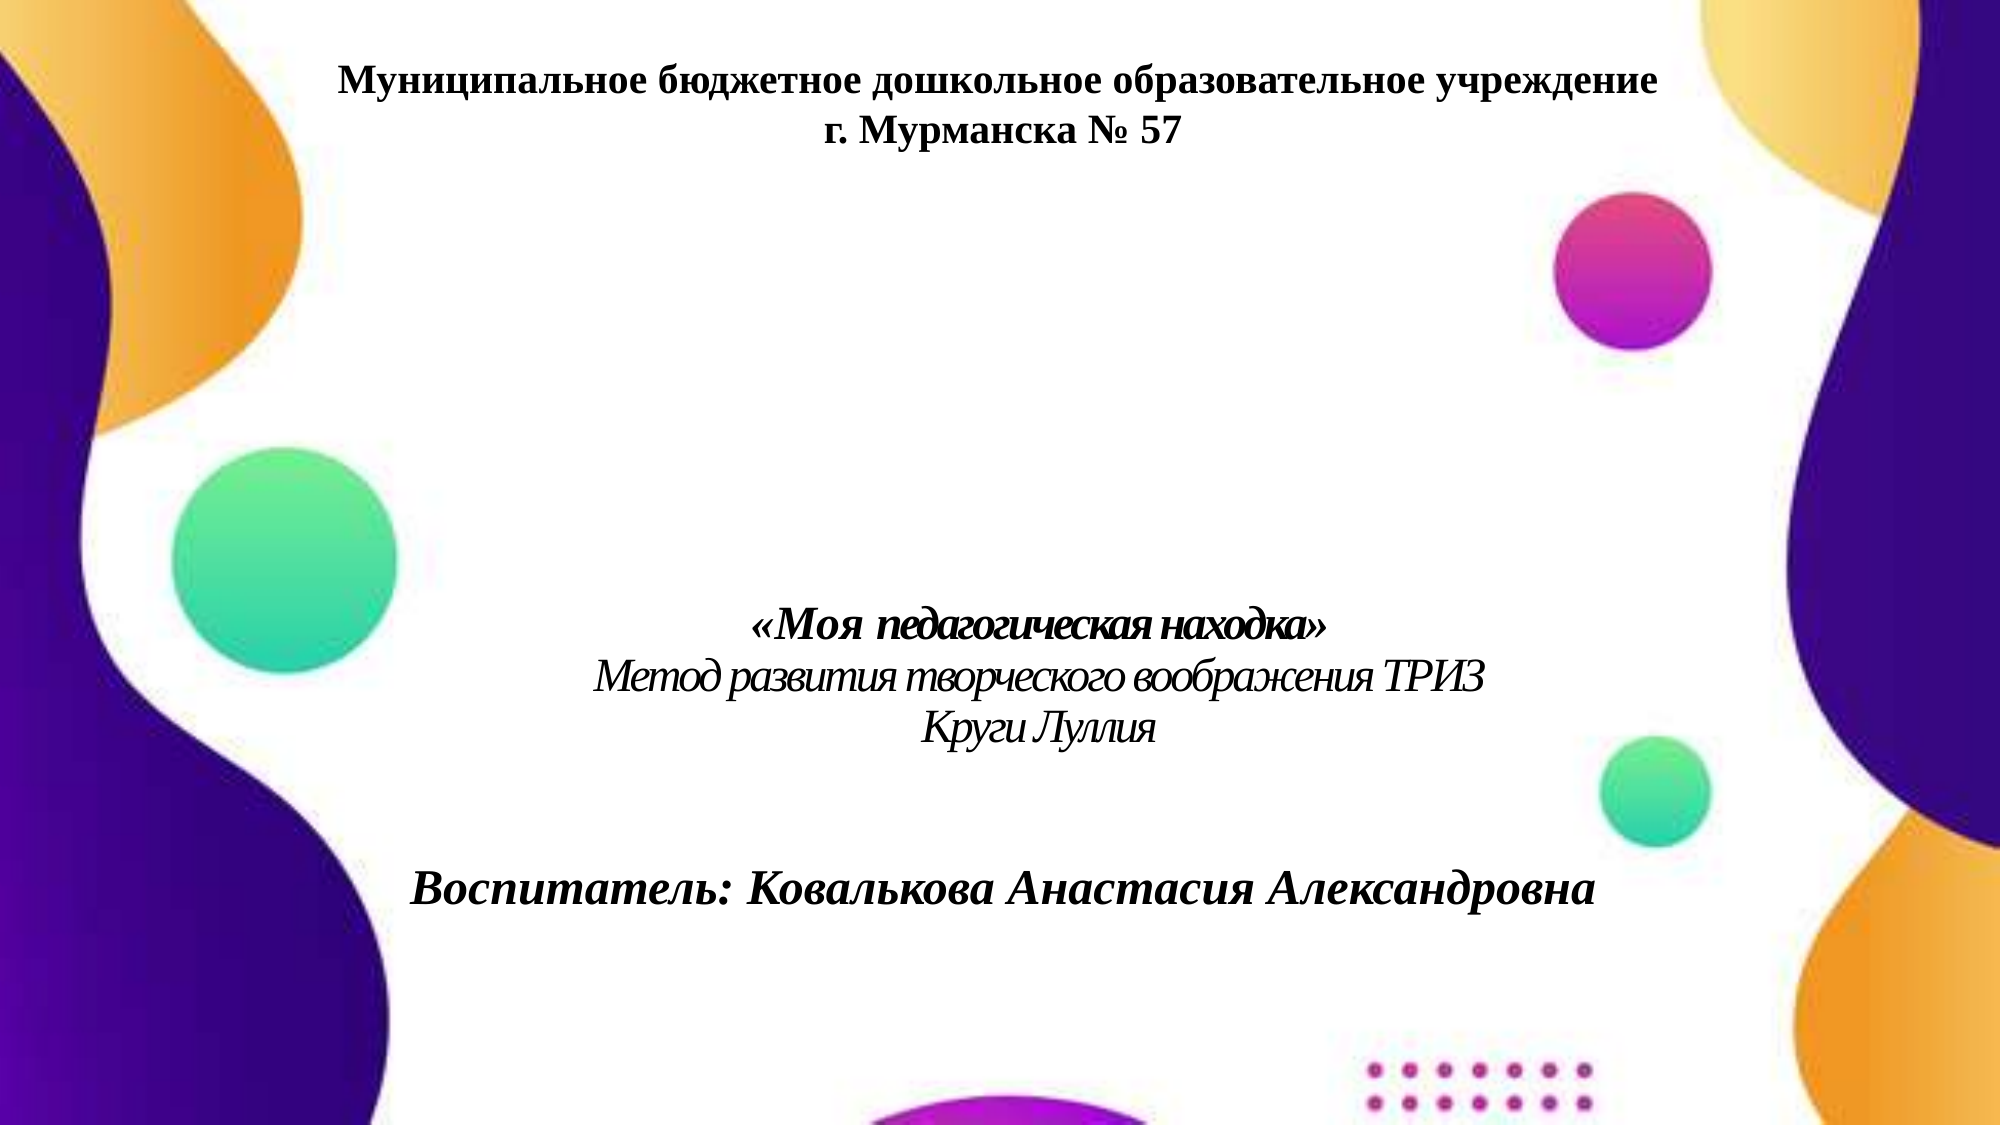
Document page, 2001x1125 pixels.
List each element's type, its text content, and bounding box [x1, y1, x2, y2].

picture [0, 0, 2000, 1125]
title «Моя педагогическая находка» Метод развития творческого воображения ТРИЗ Круги Луллия [348, 282, 1732, 761]
text_box Муниципальное бюджетное дошкольное образовательное учреждение г. Мурманска № 57 [60, 0, 1946, 205]
subtitle Воспитатель: Ковалькова Анастасия Александровна [395, 853, 1634, 1125]
